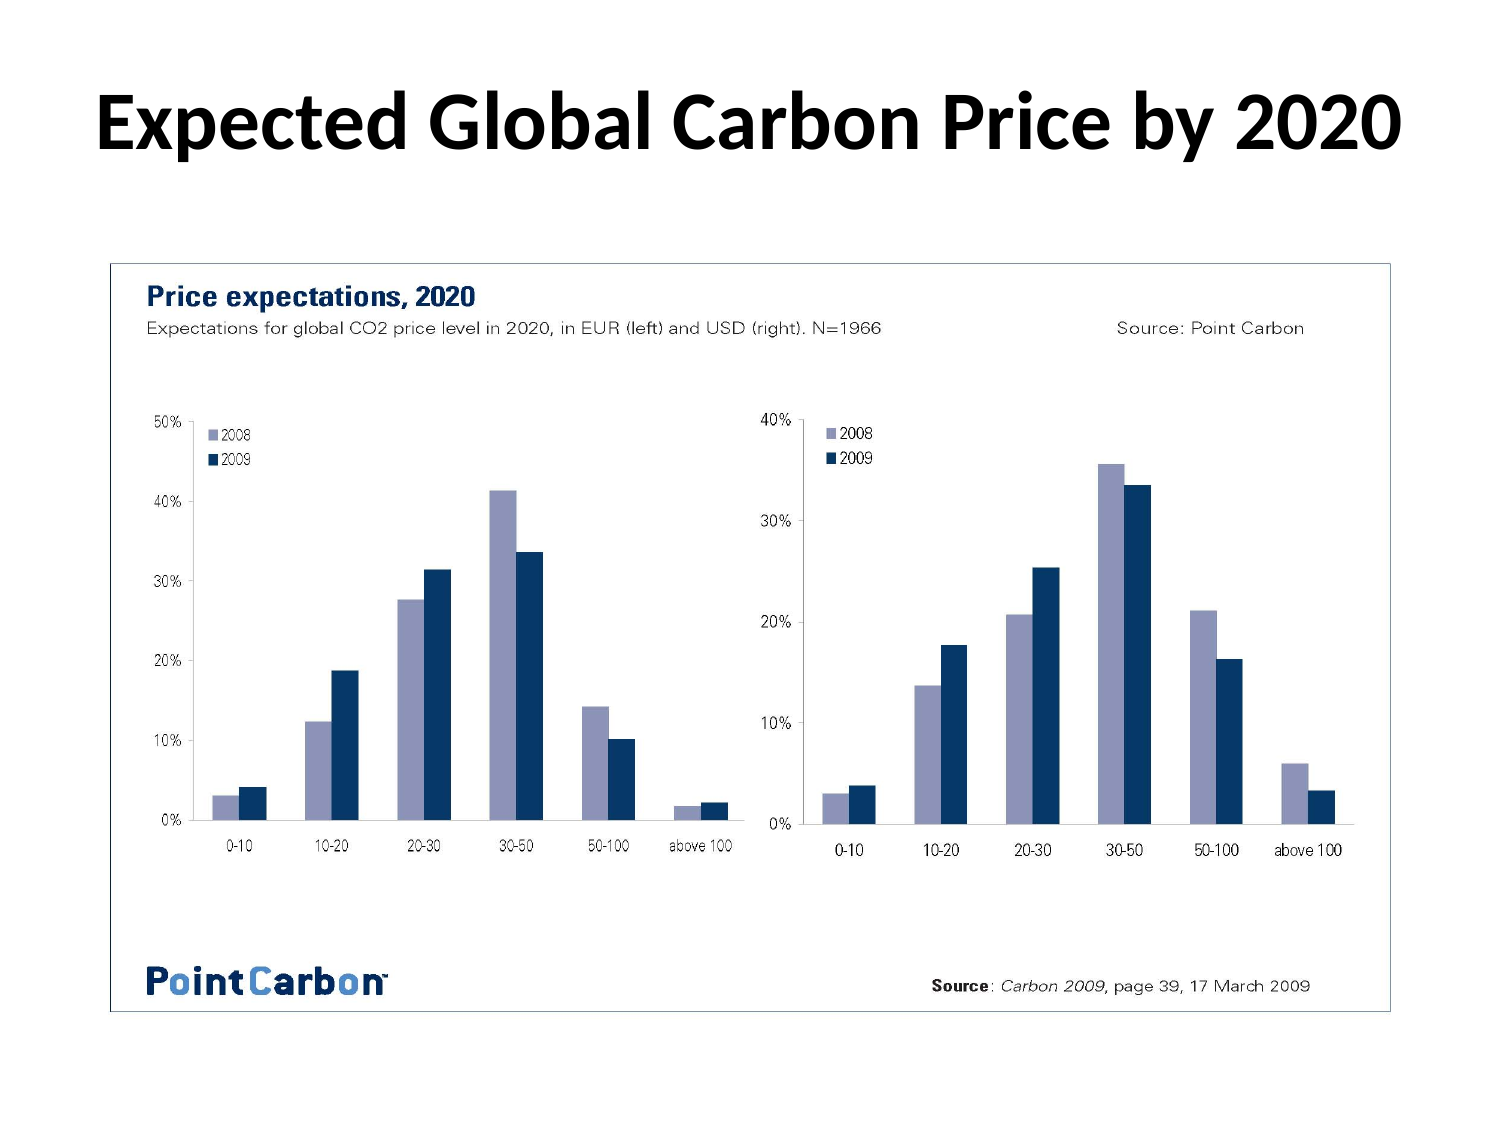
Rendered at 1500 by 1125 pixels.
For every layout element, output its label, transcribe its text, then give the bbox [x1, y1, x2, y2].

title Expected Global Carbon Price by 2020 [75, 45, 1425, 188]
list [49, 212, 1451, 1063]
